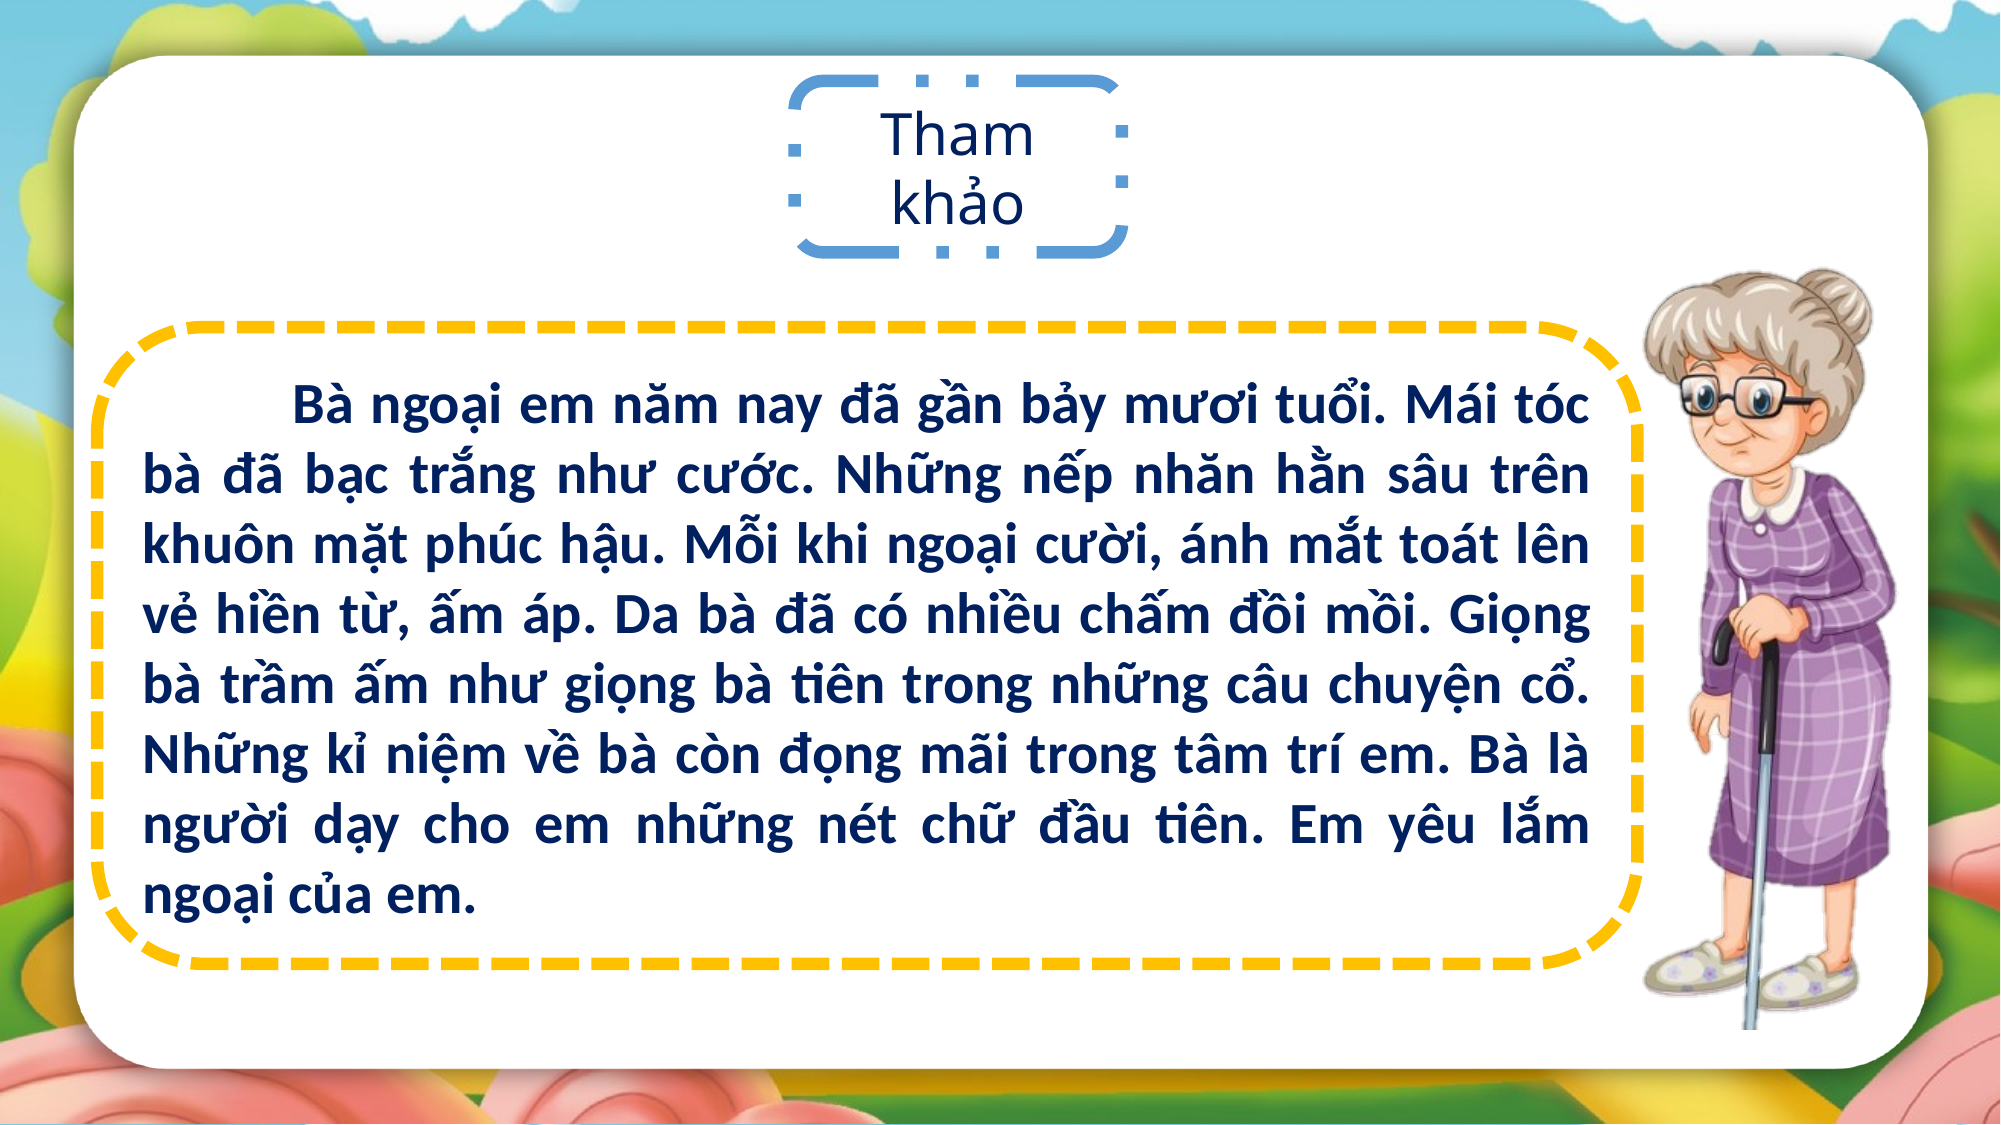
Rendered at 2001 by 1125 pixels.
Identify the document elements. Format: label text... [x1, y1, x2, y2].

text_box Tham khảo [794, 80, 1122, 253]
picture [0, 0, 2001, 1125]
text_box Bà ngoại em năm nay đã gần bảy mươi tuổi. Mái tóc bà đã bạc trắng như cước. Những nếp nhăn hằn sâu trên khuôn mặt phúc hậu. Mỗi khi ngoại cười, ánh mắt toát lên vẻ hiền từ, ấm áp. Da bà đã có nhiều chấm đồi mồi. Giọng bà trầm ấm như giọng bà tiên trong những câu chuyện cổ. Những kỉ niệm về bà còn đọng mãi trong tâm trí em. Bà là người dạy cho em những nét chữ đầu tiên. Em yêu lắm ngoại của em. [97, 327, 1581, 964]
